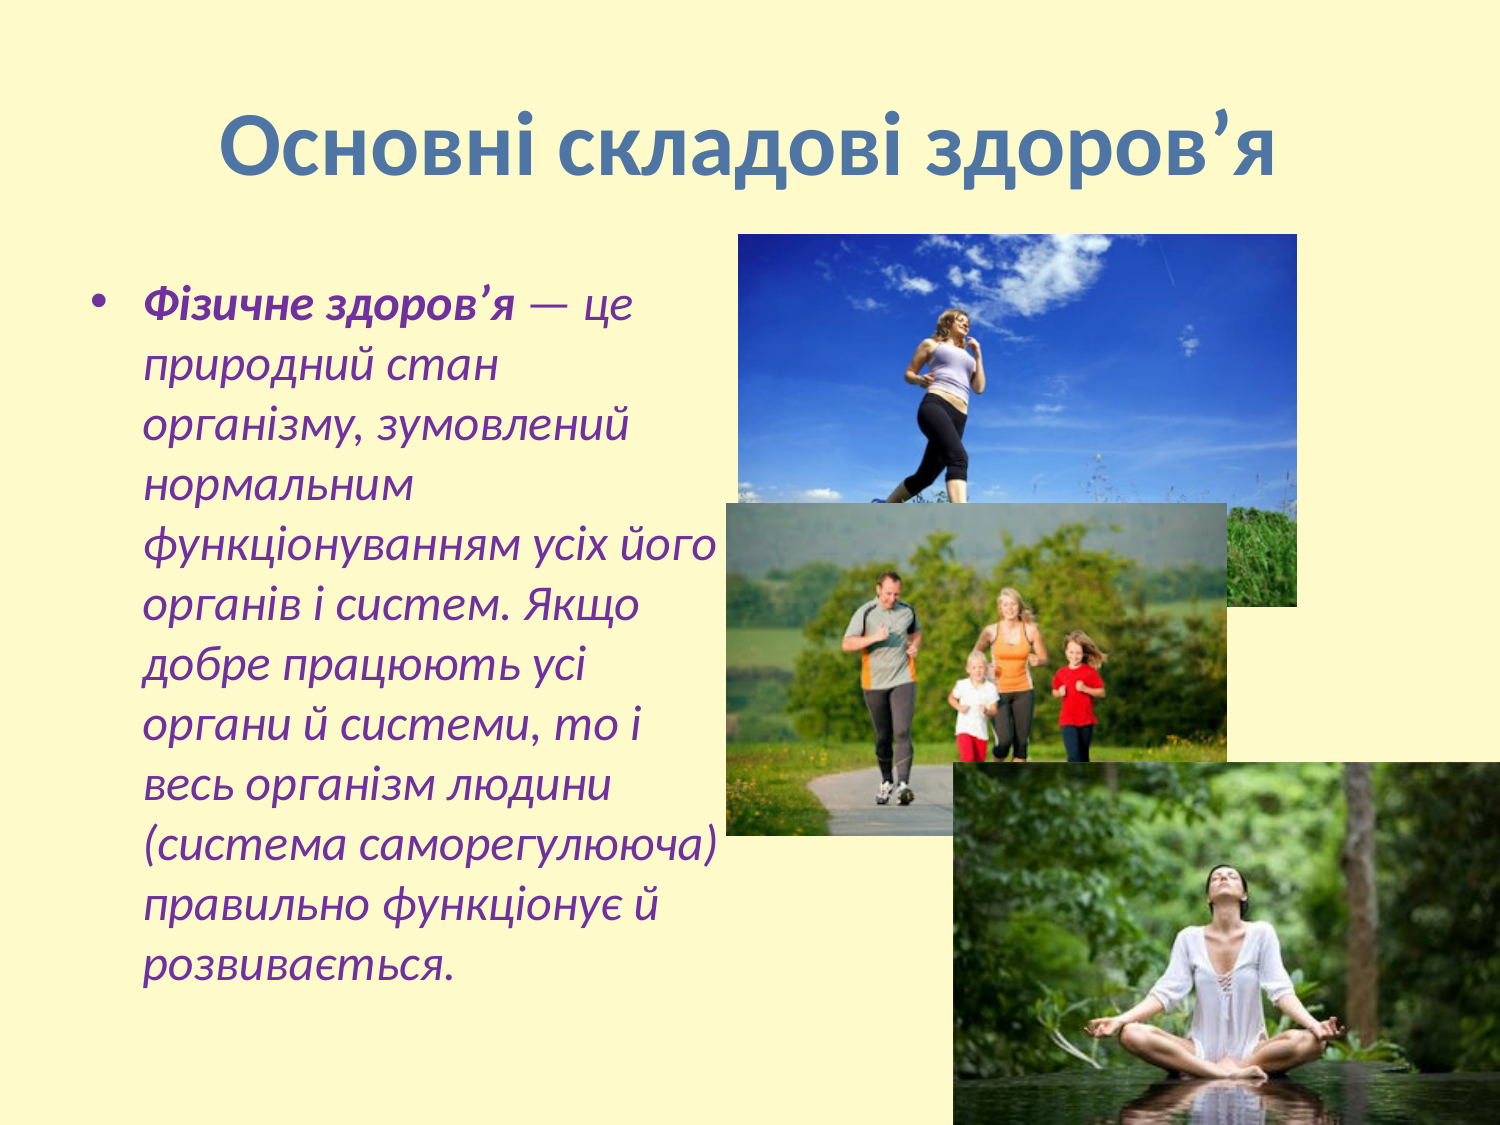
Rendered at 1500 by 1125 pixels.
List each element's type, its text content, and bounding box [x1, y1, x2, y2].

list Фізичне здоров’я — це природний стан організму, зумовлений нормальним функціонуванням усіх його органів і систем. Якщо добре працюють усі органи й системи, то і весь організм людини (система саморегулююча) правильно функціонує й розвивається. [75, 262, 738, 1005]
title Основні складові здоров’я [75, 45, 1425, 233]
picture [726, 234, 1500, 1125]
